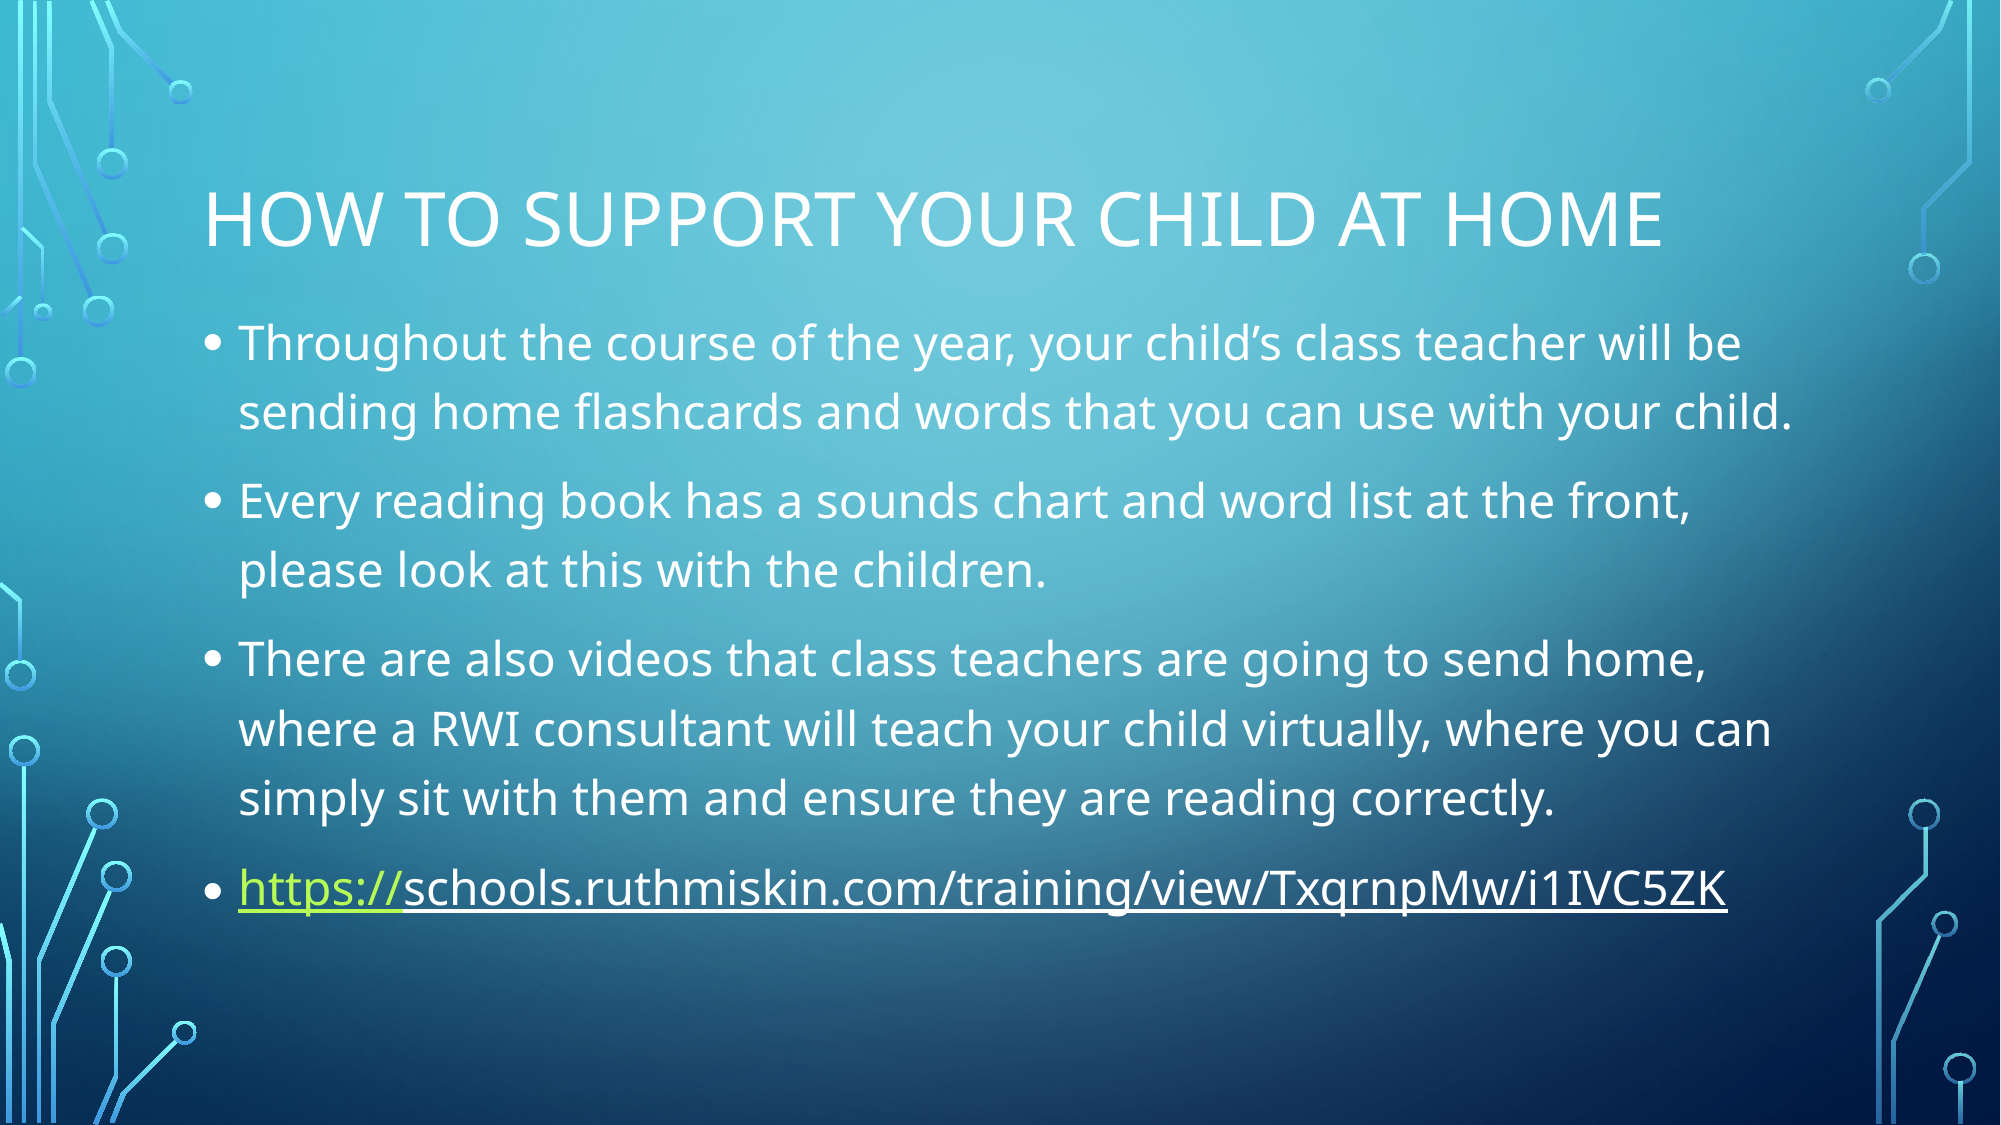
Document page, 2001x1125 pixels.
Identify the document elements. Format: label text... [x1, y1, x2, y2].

list Throughout the course of the year, your child’s class teacher will be sending home flashcards and words that you can use with your child. Every reading book has a sounds chart and word list at the front, please look at this with the children. There are also videos that class teachers are going to send home, where a RWI consultant will teach your child virtually, where you can simply sit with them and ensure they are reading correctly. https://schools.ruthmiskin.com/training/view/TxqrnpMw/i1IVC5ZK [187, 293, 1813, 950]
title How to support your child at home [187, 101, 1813, 293]
